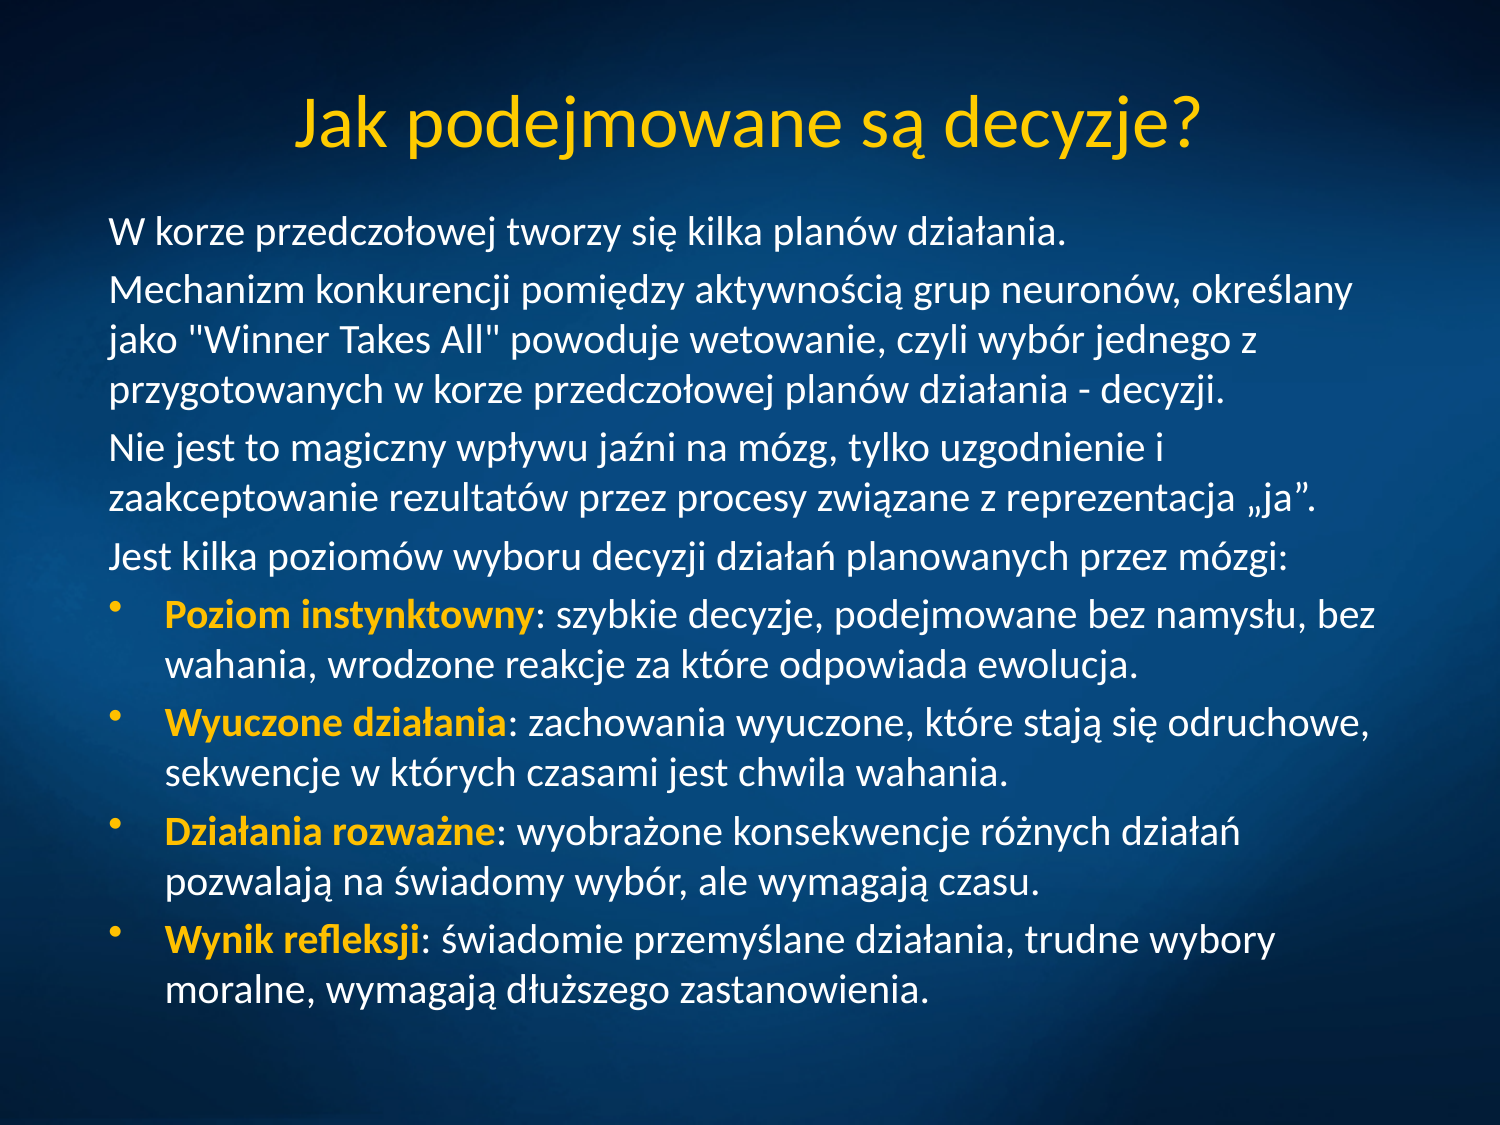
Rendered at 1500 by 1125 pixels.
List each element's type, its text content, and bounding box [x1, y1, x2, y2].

title Jak podejmowane są decyzje? [112, 57, 1388, 178]
picture [0, 0, 1500, 1125]
text_box [92, 354, 1436, 1101]
list W korze przedczołowej tworzy się kilka planów działania. Mechanizm konkurencji pomiędzy aktywnością grup neuronów, określany jako "Winner Takes All" powoduje wetowanie, czyli wybór jednego z przygotowanych w korze przedczołowej planów działania - decyzji. Nie jest to magiczny wpływu jaźni na mózg, tylko uzgodnienie i zaakceptowanie rezultatów przez procesy związane z reprezentacja „ja”. Jest kilka poziomów wyboru decyzji działań planowanych przez mózgi: Poziom instynktowny: szybkie decyzje, podejmowane bez namysłu, bez wahania, wrodzone reakcje za które odpowiada ewolucja. Wyuczone działania: zachowania wyuczone, które stają się odruchowe, sekwencje w których czasami jest chwila wahania. Działania rozważne: wyobrażone konsekwencje różnych działań pozwalają na świadomy wybór, ale wymagają czasu. Wynik refleksji: świadomie przemyślane działania, trudne wybory moralne, wymagają dłuższego zastanowienia. [93, 195, 1423, 354]
